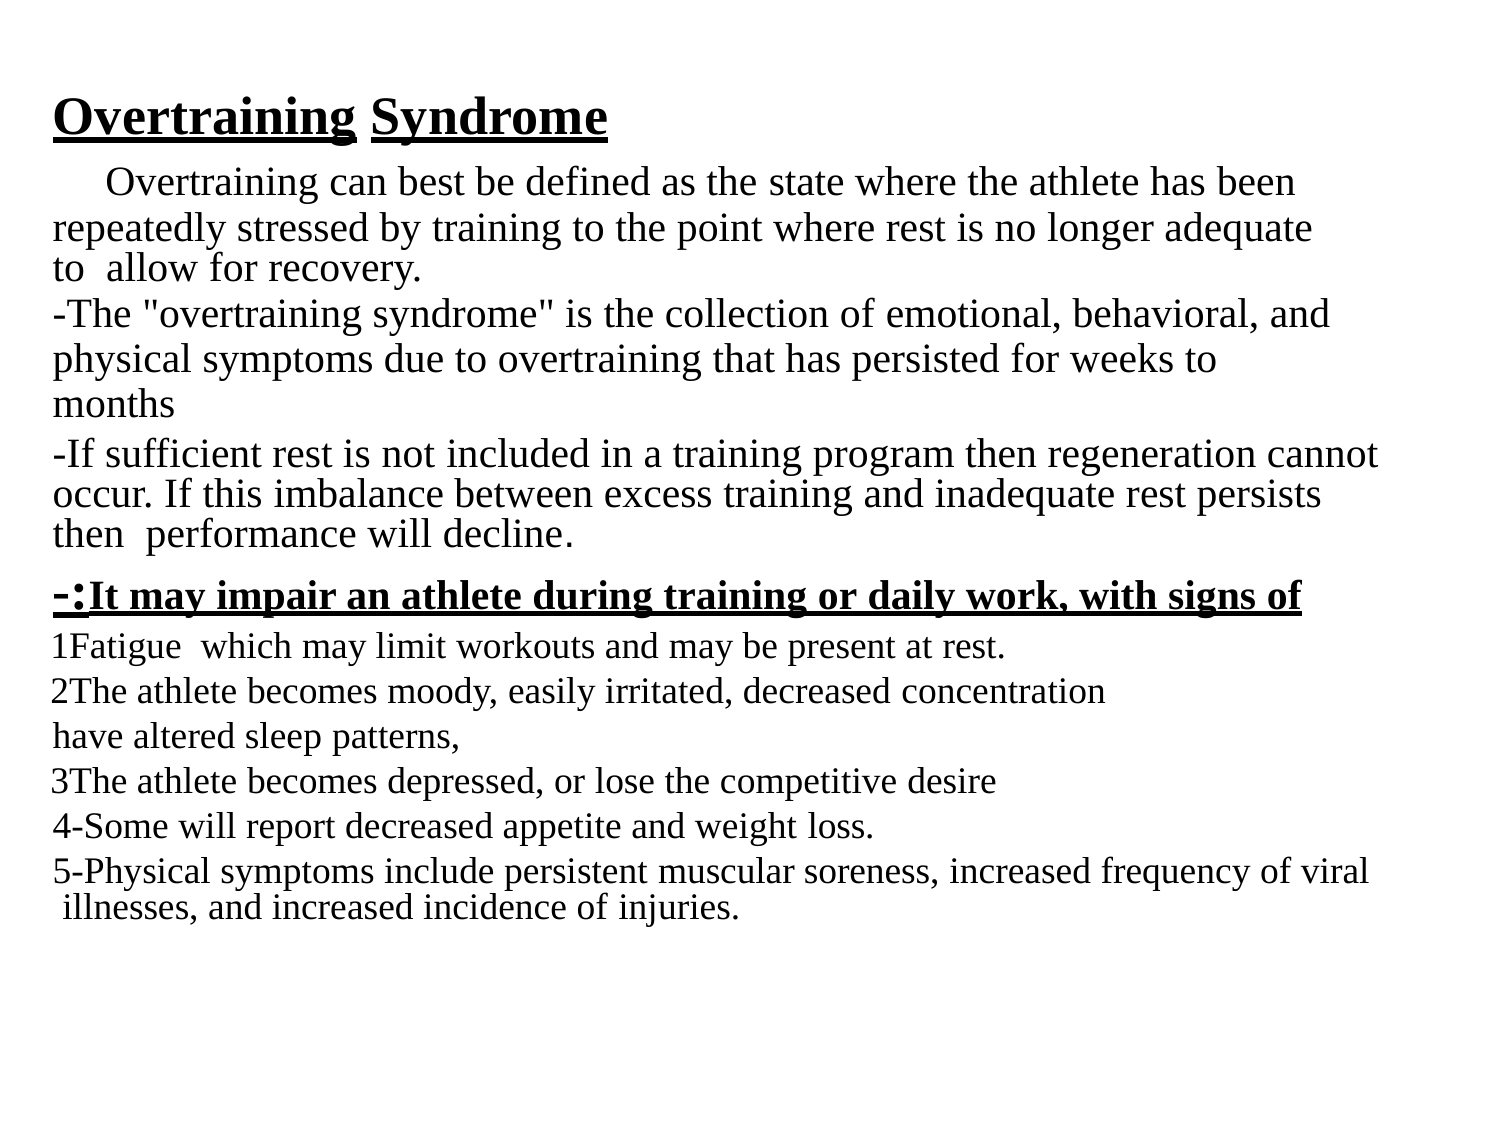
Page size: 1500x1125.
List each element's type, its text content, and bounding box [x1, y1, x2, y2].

title Overtraining Syndrome [50, 80, 611, 166]
text_box Overtraining can best be defined as the state where the athlete has been repeatedly stressed by training to the point where rest is no longer adequate to allow for recovery. -The "overtraining syndrome" is the collection of emotional, behavioral, and physical symptoms due to overtraining that has persisted for weeks to months -If sufficient rest is not included in a training program then regeneration cannot occur. If this imbalance between excess training and inadequate rest persists then performance will decline. -:It may impair an athlete during training or daily work, with signs of Fatigue which may limit workouts and may be present at rest. The athlete becomes moody, easily irritated, decreased concentration have altered sleep patterns, The athlete becomes depressed, or lose the competitive desire 4-Some will report decreased appetite and weight loss. 5-Physical symptoms include persistent muscular soreness, increased frequency of viral illnesses, and increased incidence of injuries. [50, 166, 1404, 927]
